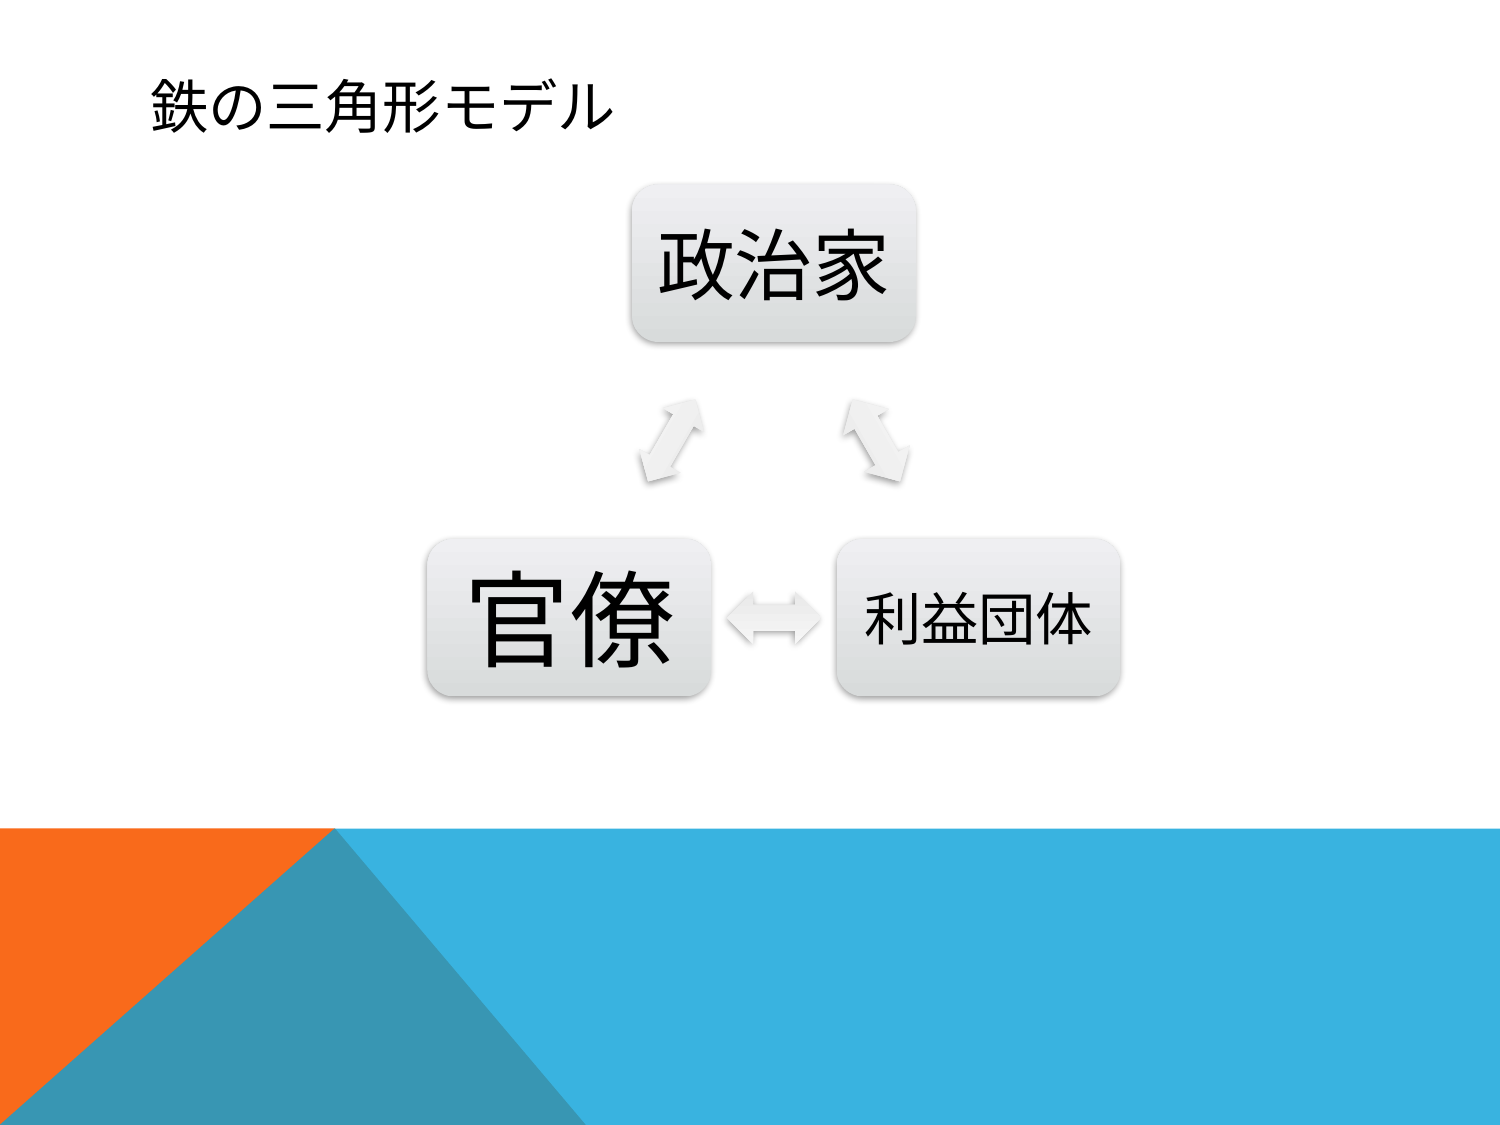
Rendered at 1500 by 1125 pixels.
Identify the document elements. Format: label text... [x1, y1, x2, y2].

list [206, 184, 1342, 815]
title 鉄の三角形モデル [135, 60, 1369, 150]
